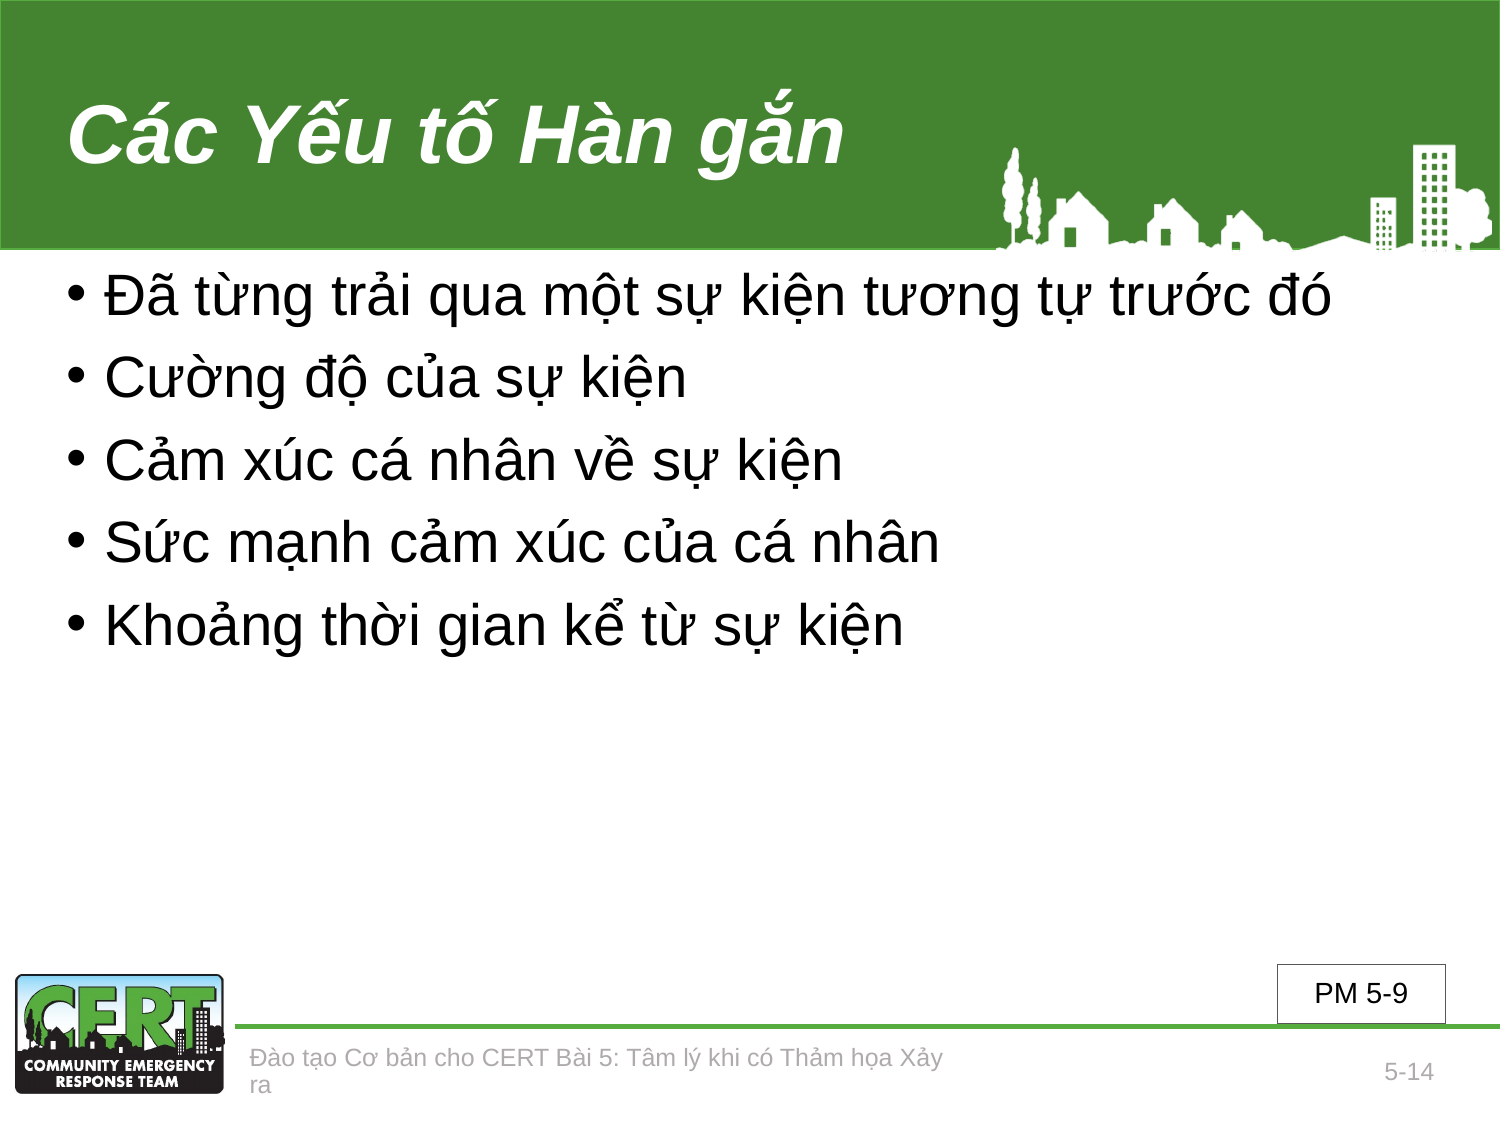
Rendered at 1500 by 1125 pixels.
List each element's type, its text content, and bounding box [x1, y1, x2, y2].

list PM 5-9 [1277, 964, 1446, 1024]
list Đào tạo Cơ bản cho CERT Bài 5: Tâm lý khi có Thảm họa Xảy ra [234, 1047, 963, 1098]
picture [14, 973, 225, 1094]
picture [993, 137, 1497, 252]
list 5-14 [1153, 1047, 1450, 1098]
list Đã từng trải qua một sự kiện tương tự trước đó Cường độ của sự kiện Cảm xúc cá nhân về sự kiện Sức mạnh cảm xúc của cá nhân Khoảng thời gian kể từ sự kiện [51, 249, 1449, 1034]
title Các Yếu tố Hàn gắn [51, 52, 1005, 220]
